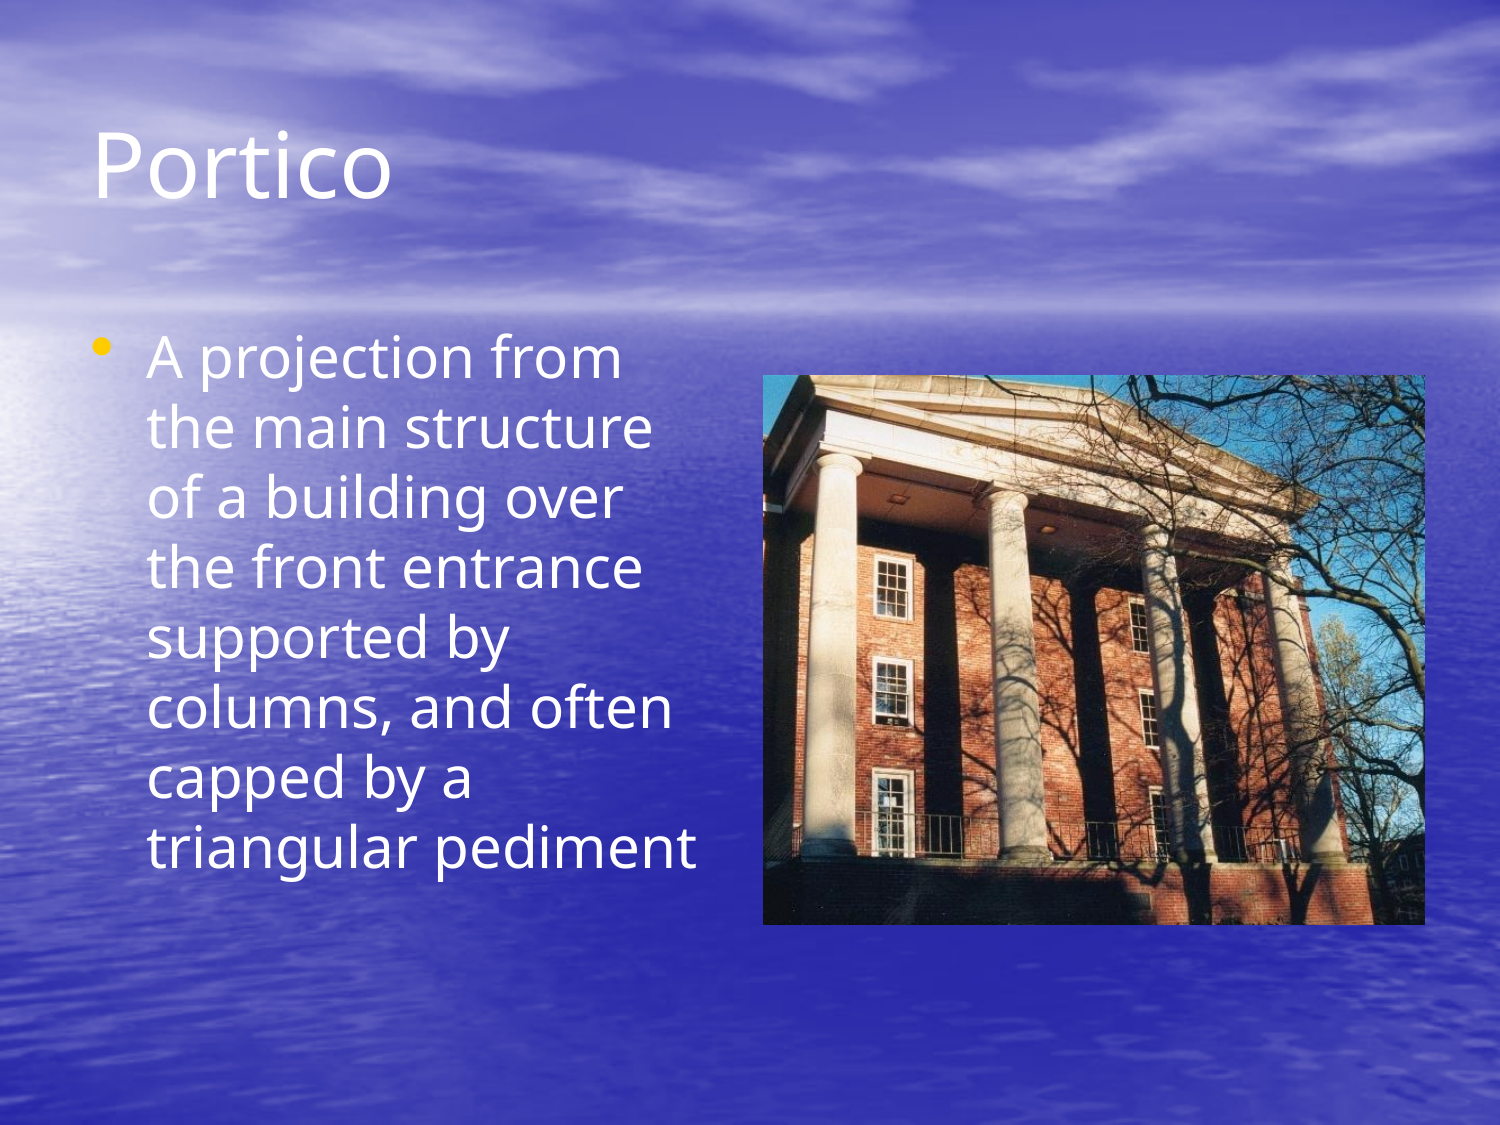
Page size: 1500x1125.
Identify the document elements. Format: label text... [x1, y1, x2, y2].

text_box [763, 374, 1426, 925]
title Portico [74, 47, 1426, 276]
list A projection from the main structure of a building over the front entrance supported by columns, and often capped by a triangular pediment [74, 312, 737, 988]
